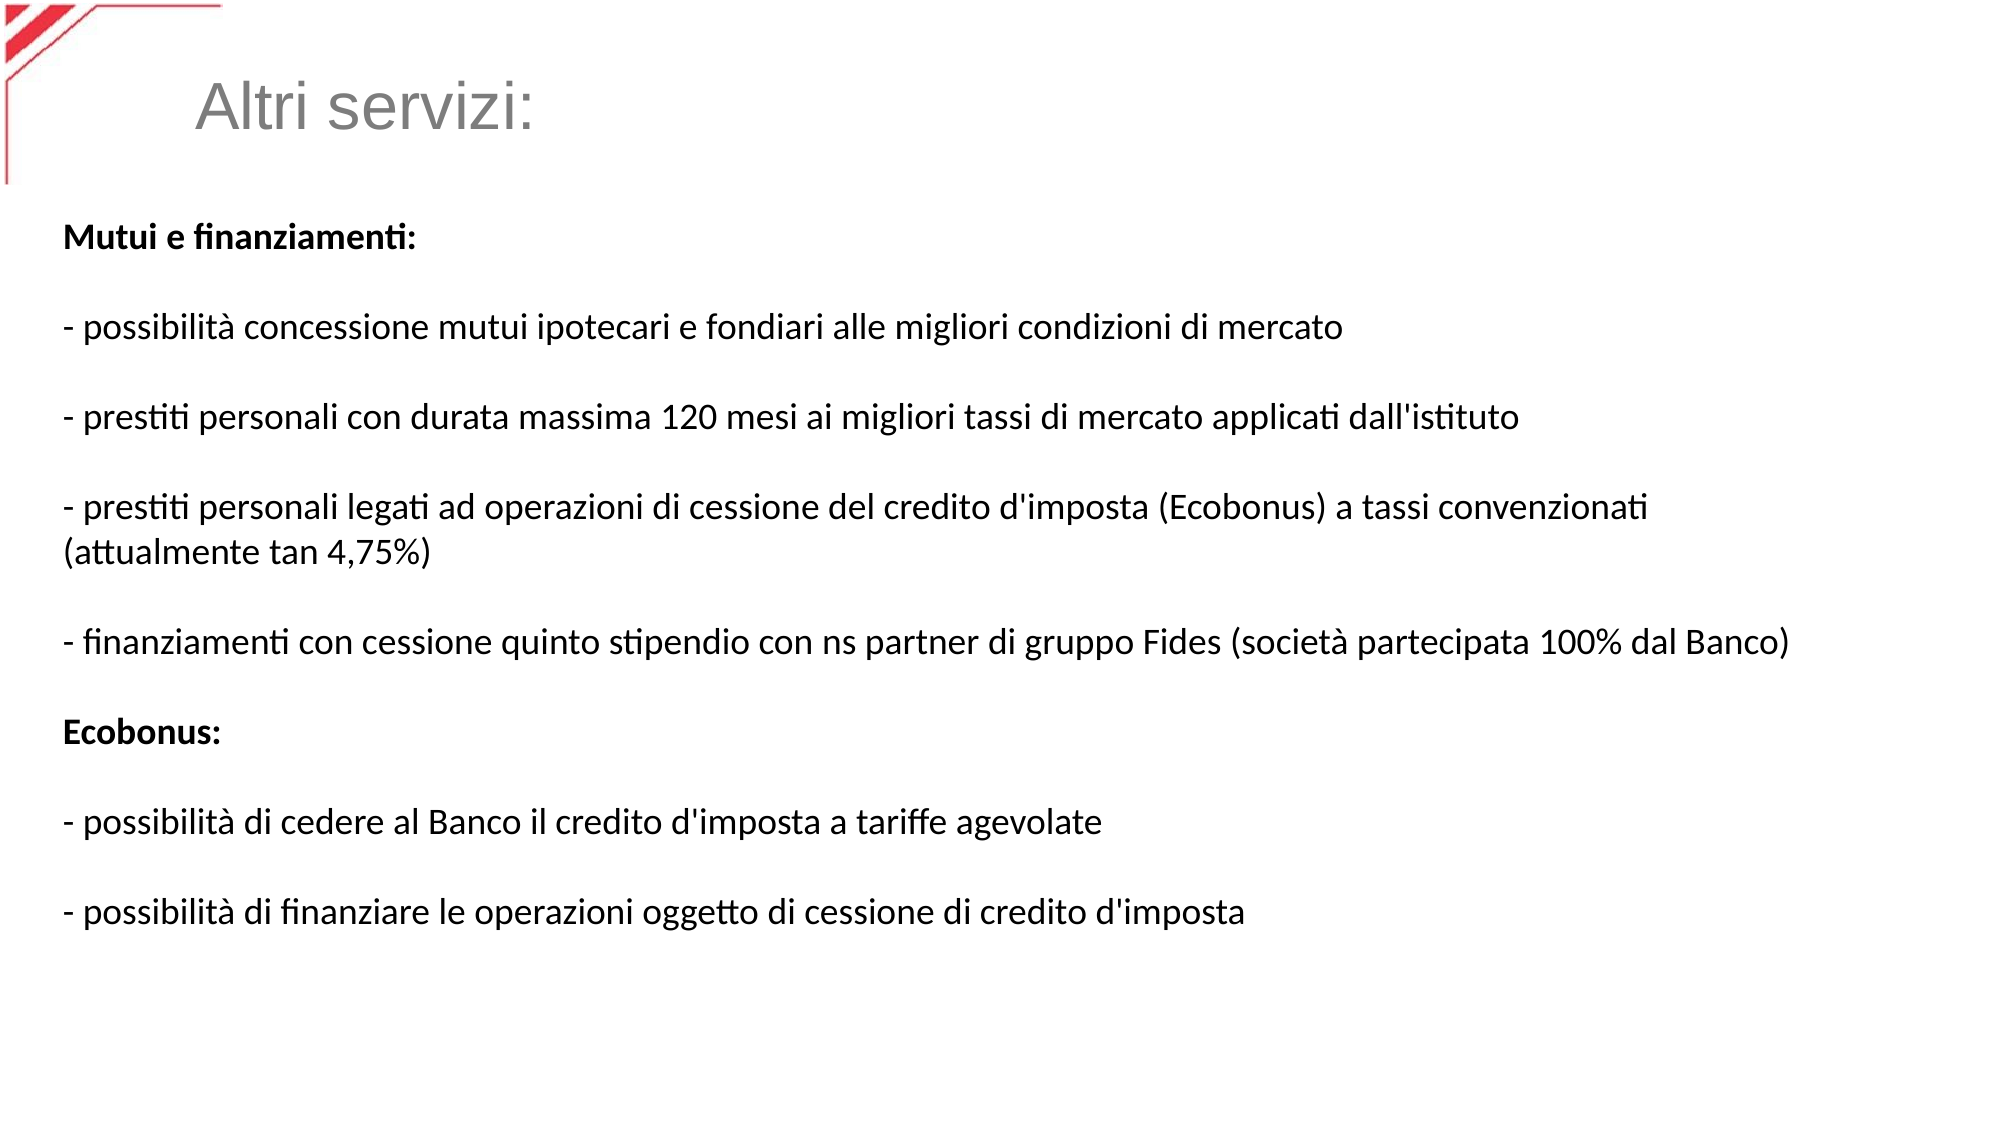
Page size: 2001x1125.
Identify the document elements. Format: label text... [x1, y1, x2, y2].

list Mutui e finanziamenti:​ ​ - possibilità concessione mutui ipotecari e fondiari alle migliori condizioni di mercato​ ​ - prestiti personali con durata massima 120 mesi ai migliori tassi di mercato applicati dall'istituto​ ​ - prestiti personali legati ad operazioni di cessione del credito d'imposta (Ecobonus) a tassi convenzionati ​ (attualmente tan 4,75%)​ ​ - finanziamenti con cessione quinto stipendio con ns partner di gruppo Fides (società partecipata 100% dal Banco)​ ​ Ecobonus:​ ​ - possibilità di cedere al Banco il credito d'imposta a tariffe agevolate​ ​ - possibilità di finanziare le operazioni oggetto di cessione di credito d'imposta​ [62, 212, 1938, 985]
picture [4, 3, 223, 185]
title Altri servizi: [194, 62, 1806, 144]
